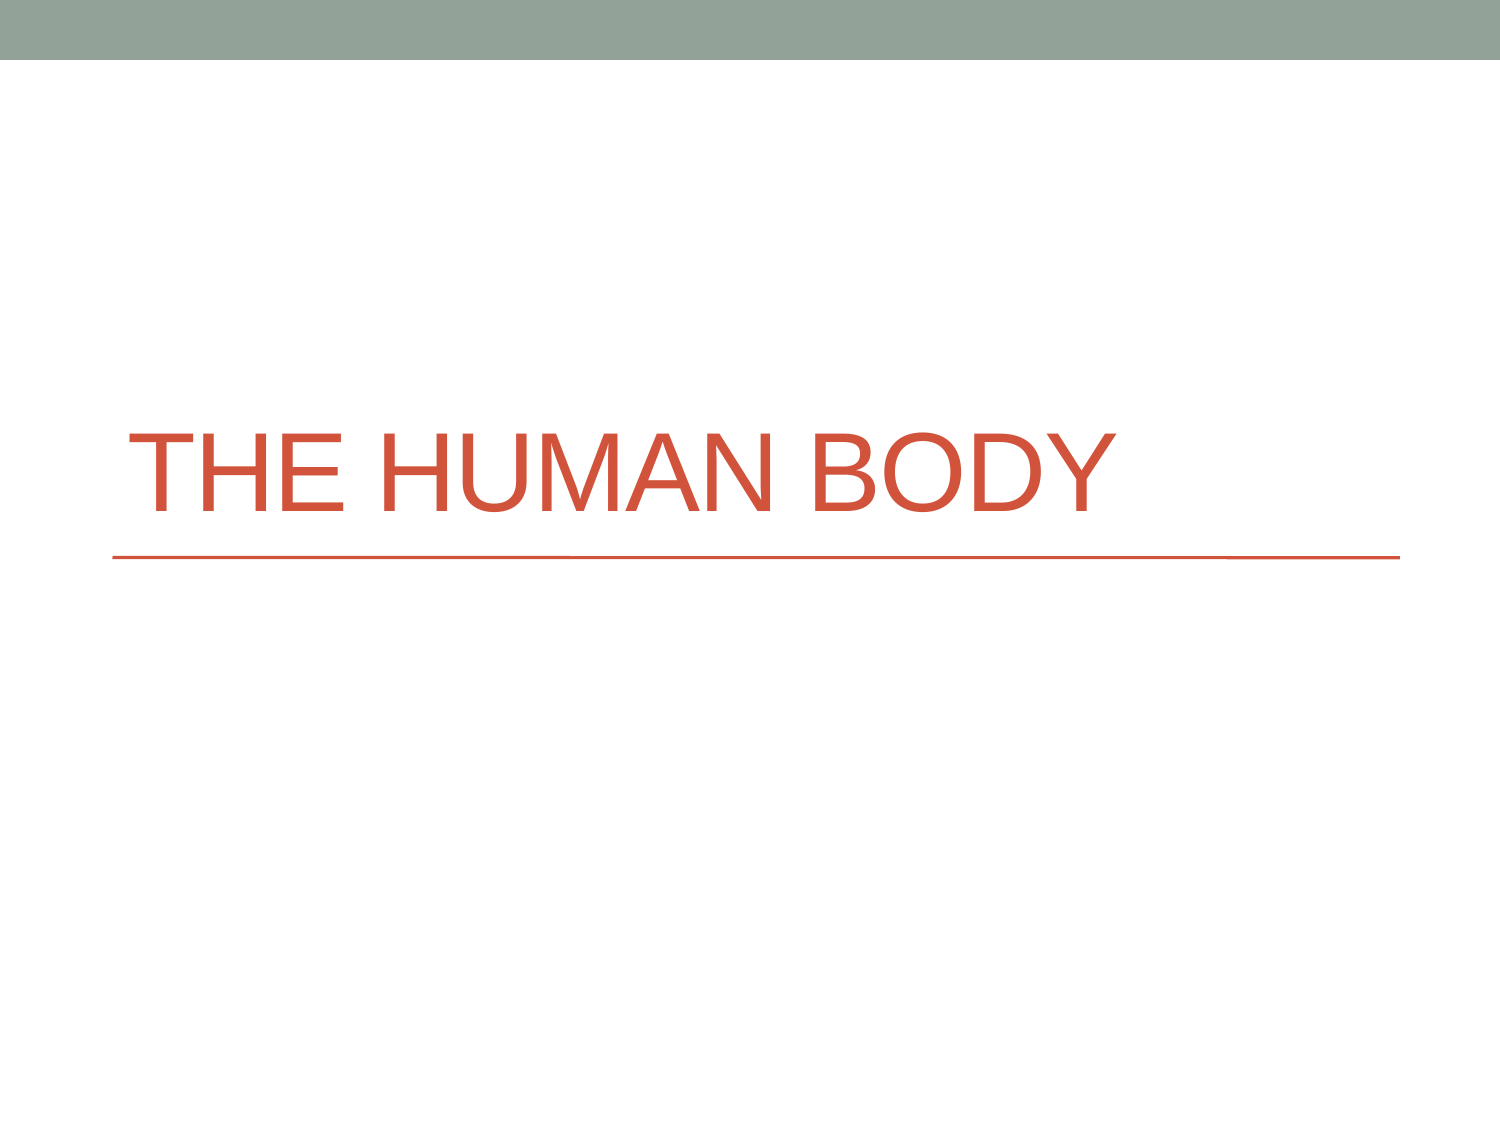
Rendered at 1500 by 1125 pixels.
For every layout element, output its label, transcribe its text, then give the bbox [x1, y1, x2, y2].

title The human body [112, 224, 1400, 542]
